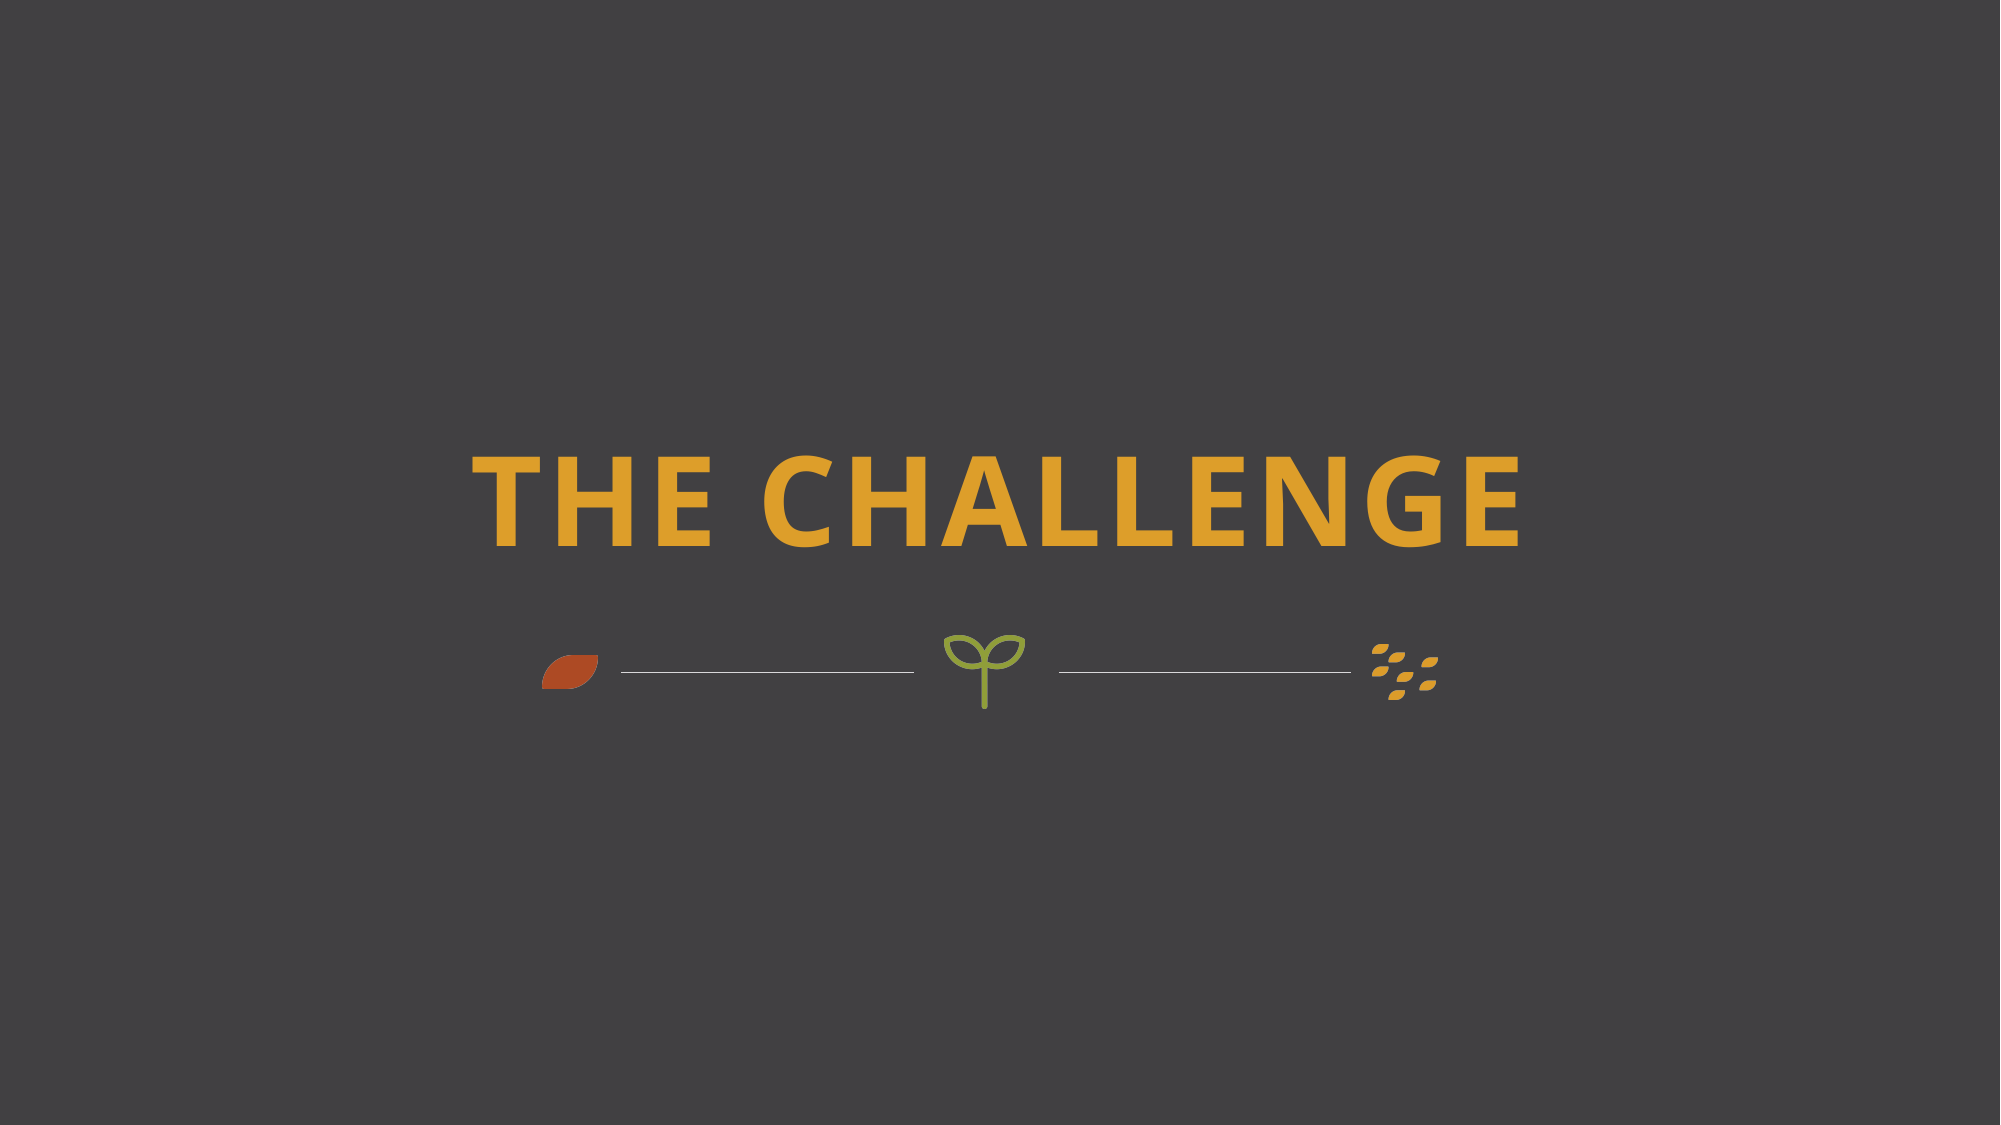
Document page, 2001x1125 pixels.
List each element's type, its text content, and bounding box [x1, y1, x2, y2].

picture [542, 655, 598, 689]
picture [1372, 644, 1438, 700]
title The challenge [136, 232, 1862, 581]
picture [944, 635, 1025, 709]
